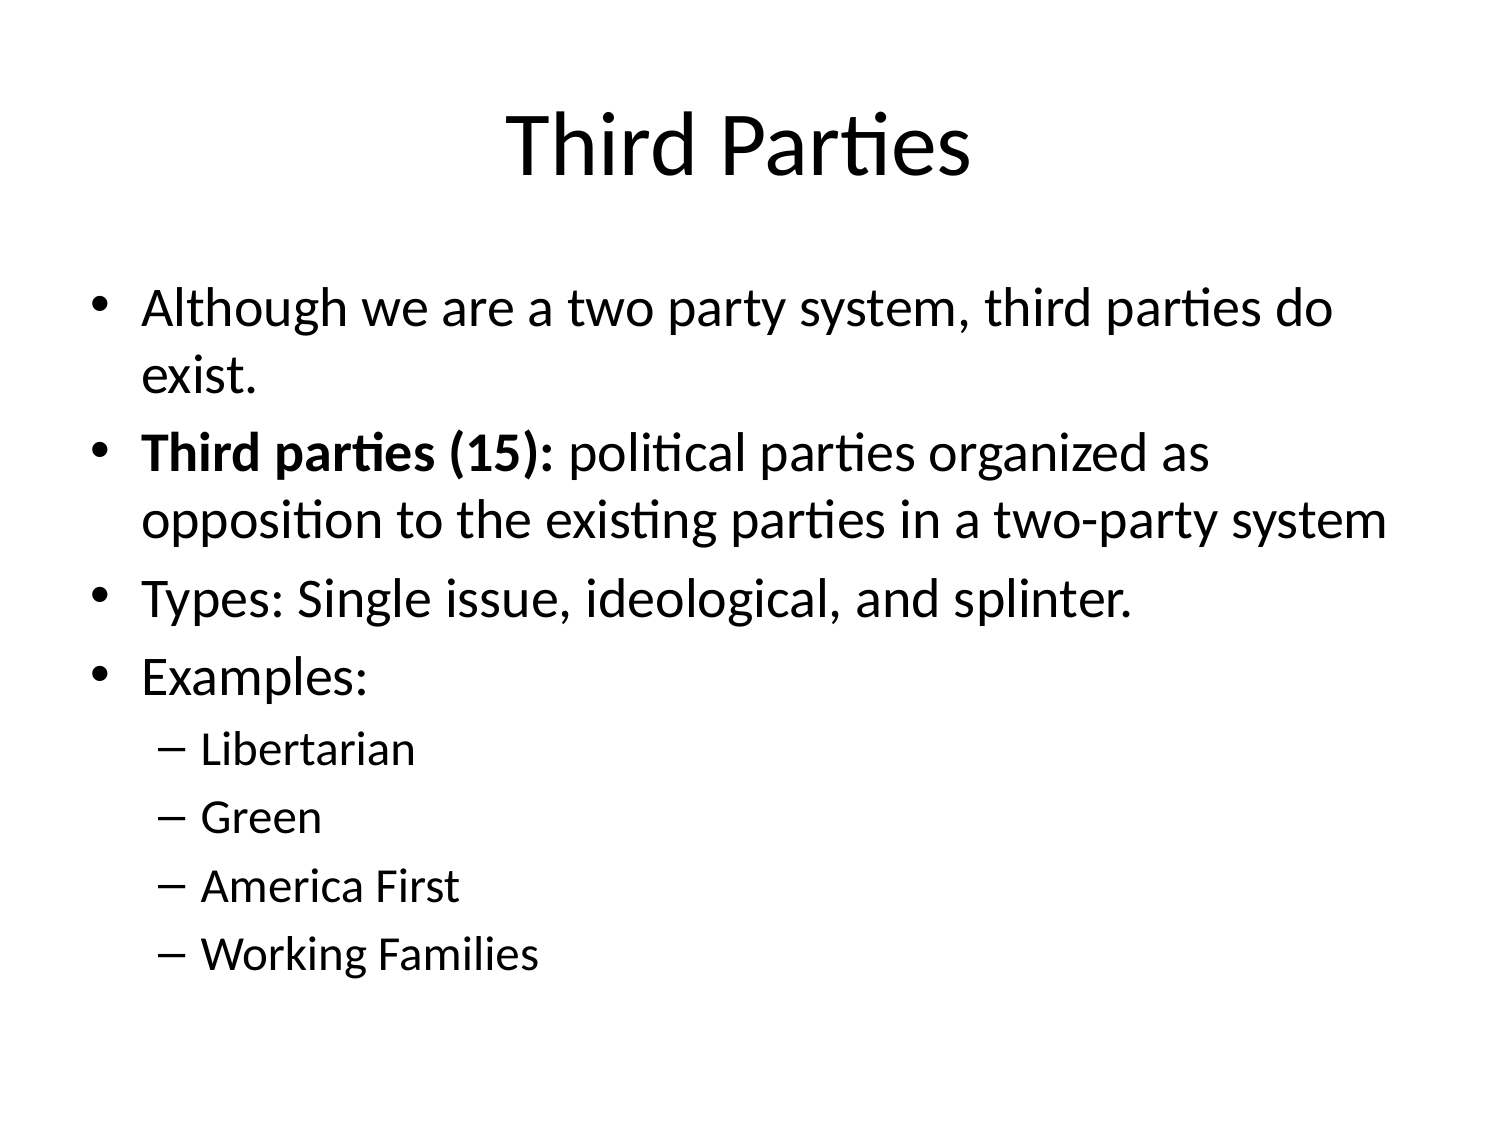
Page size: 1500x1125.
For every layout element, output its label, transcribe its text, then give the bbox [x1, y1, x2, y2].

list Although we are a two party system, third parties do exist. Third parties (15): political parties organized as opposition to the existing parties in a two-party system Types: Single issue, ideological, and splinter. Examples: Libertarian Green America First Working Families [75, 262, 1425, 1005]
title Third Parties [75, 45, 1425, 233]
